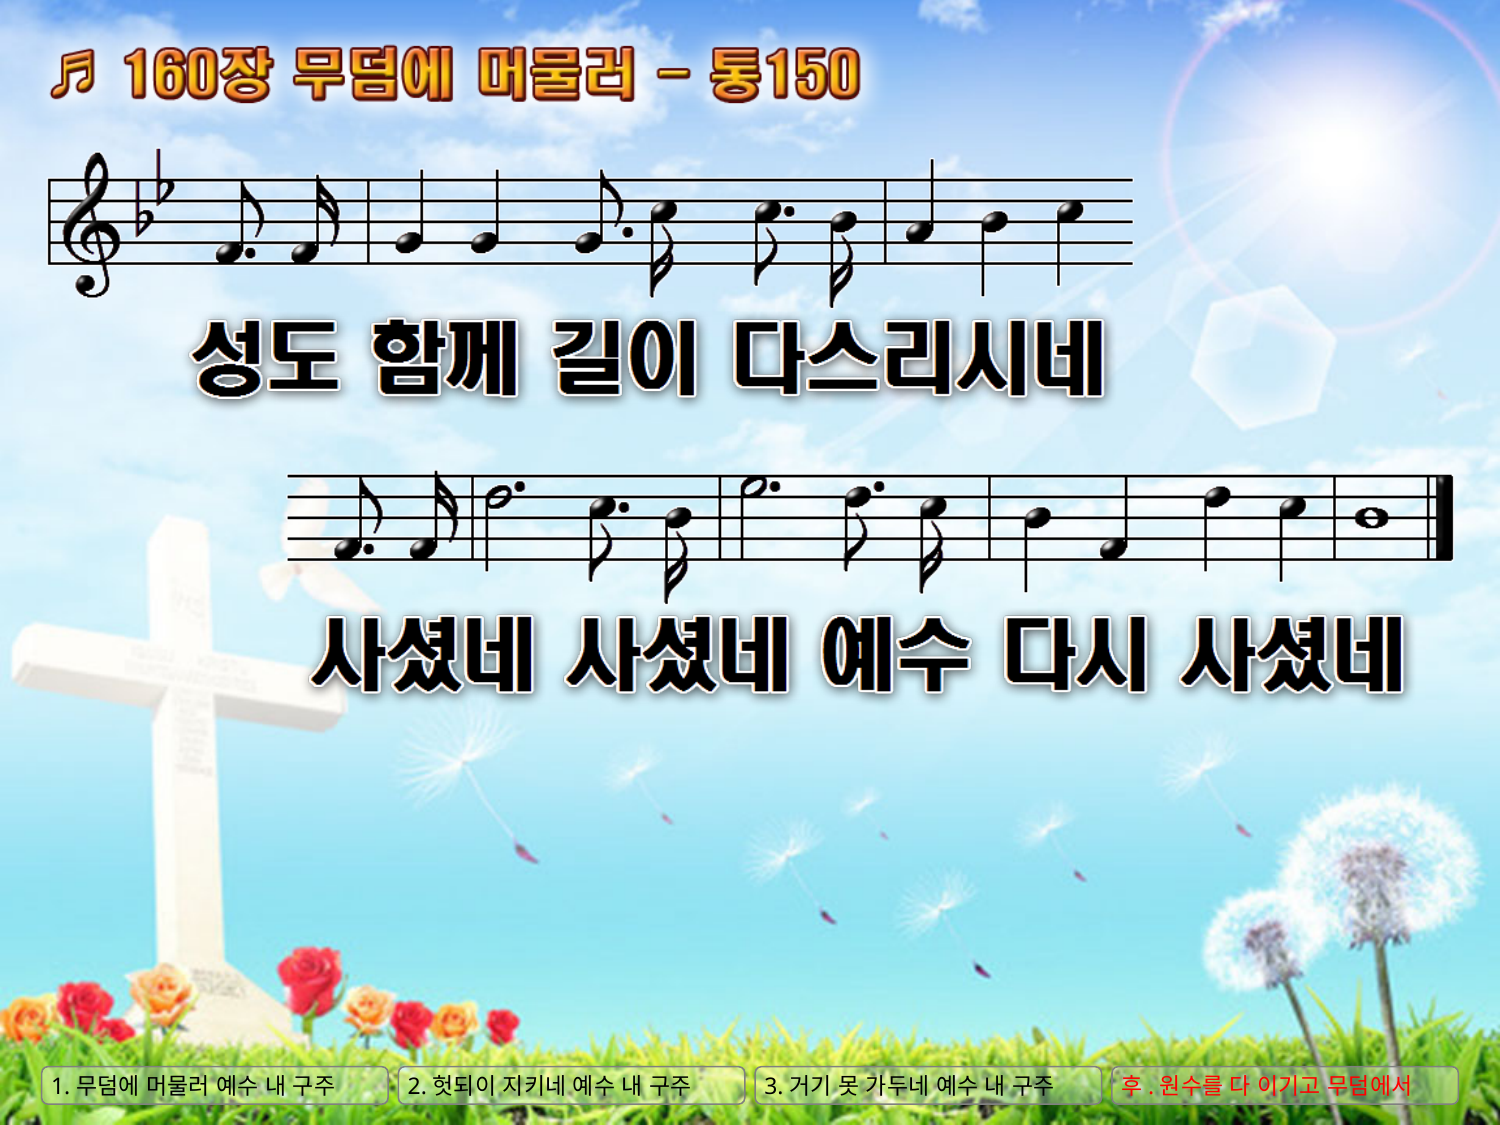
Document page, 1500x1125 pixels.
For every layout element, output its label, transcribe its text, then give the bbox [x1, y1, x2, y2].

text_box 2.헛되이 지키네 예수 내 구주 [398, 1066, 745, 1105]
picture [0, 0, 1500, 1125]
text_box 3.거기 못 가두네 예수 내 구주 [755, 1066, 1102, 1105]
text_box 1.무덤에 머물러 예수 내 구주 [41, 1066, 389, 1105]
text_box 후.원수를 다 이기고 무덤에서 [1111, 1066, 1459, 1105]
